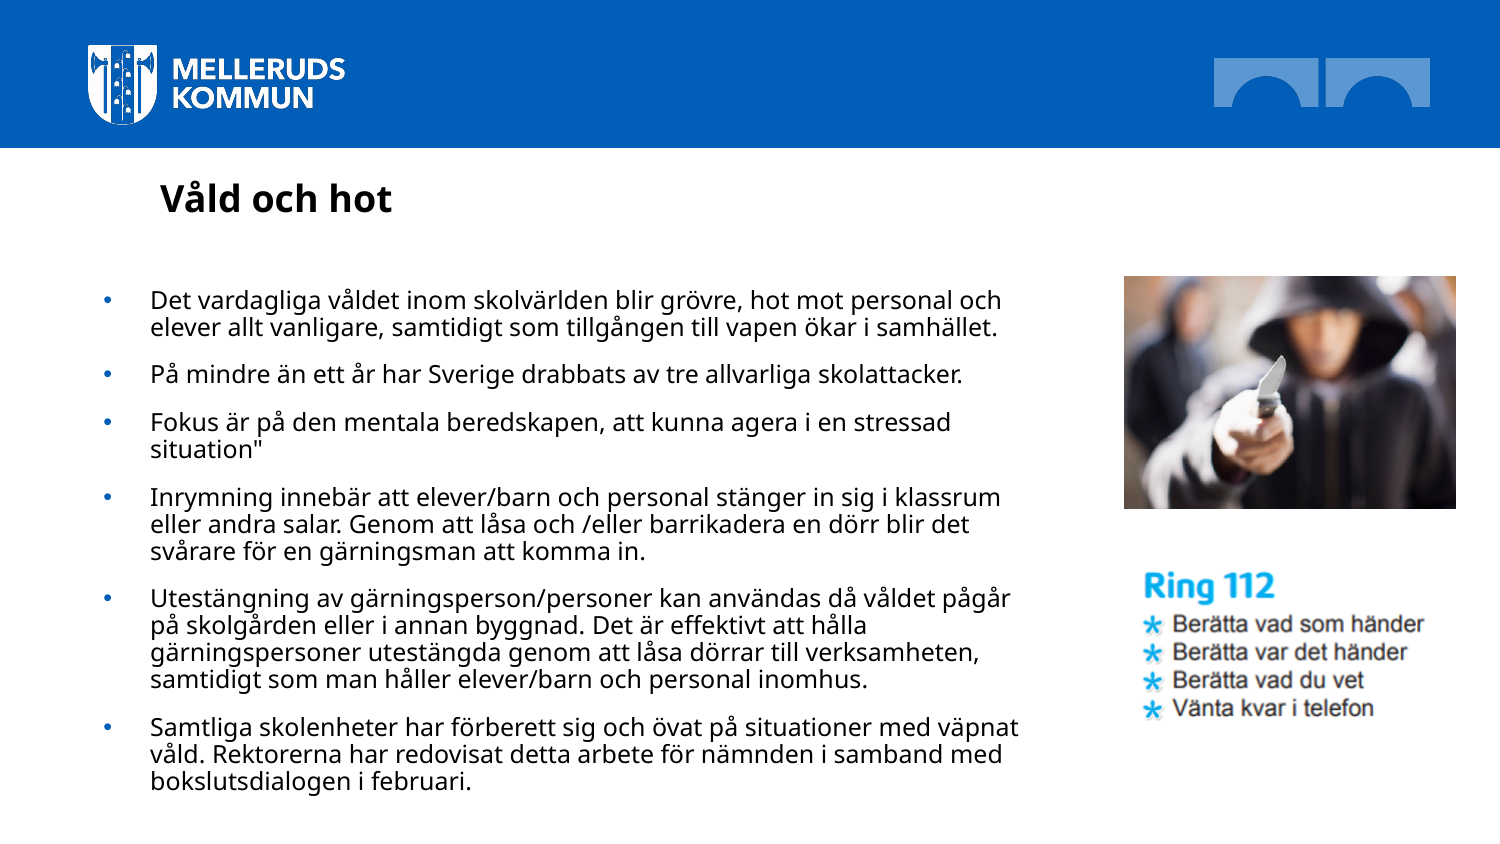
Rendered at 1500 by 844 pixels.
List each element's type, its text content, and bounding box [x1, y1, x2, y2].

title Våld och hot [145, 183, 1355, 304]
picture [88, 45, 345, 125]
picture [1132, 560, 1432, 733]
picture [1124, 276, 1456, 509]
list Det vardagliga våldet inom skolvärlden blir grövre, hot mot personal och elever allt vanligare, samtidigt som tillgången till vapen ökar i samhället. På mindre än ett år har Sverige drabbats av tre allvarliga skolattacker. Fokus är på den mentala beredskapen, att kunna agera i en stressad situation" Inrymning innebär att elever/barn och personal stänger in sig i klassrum eller andra salar. Genom att låsa och /eller barrikadera en dörr blir det svårare för en gärningsman att komma in. Utestängning av gärningsperson/personer kan användas då våldet pågår på skolgården eller i annan byggnad. Det är effektivt att hålla gärningspersoner utestängda genom att låsa dörrar till verksamheten, samtidigt som man håller elever/barn och personal inomhus. Samtliga skolenheter har förberett sig och övat på situationer med väpnat våld. Rektorerna har redovisat detta arbete för nämnden i samband med bokslutsdialogen i februari. [88, 280, 1039, 738]
